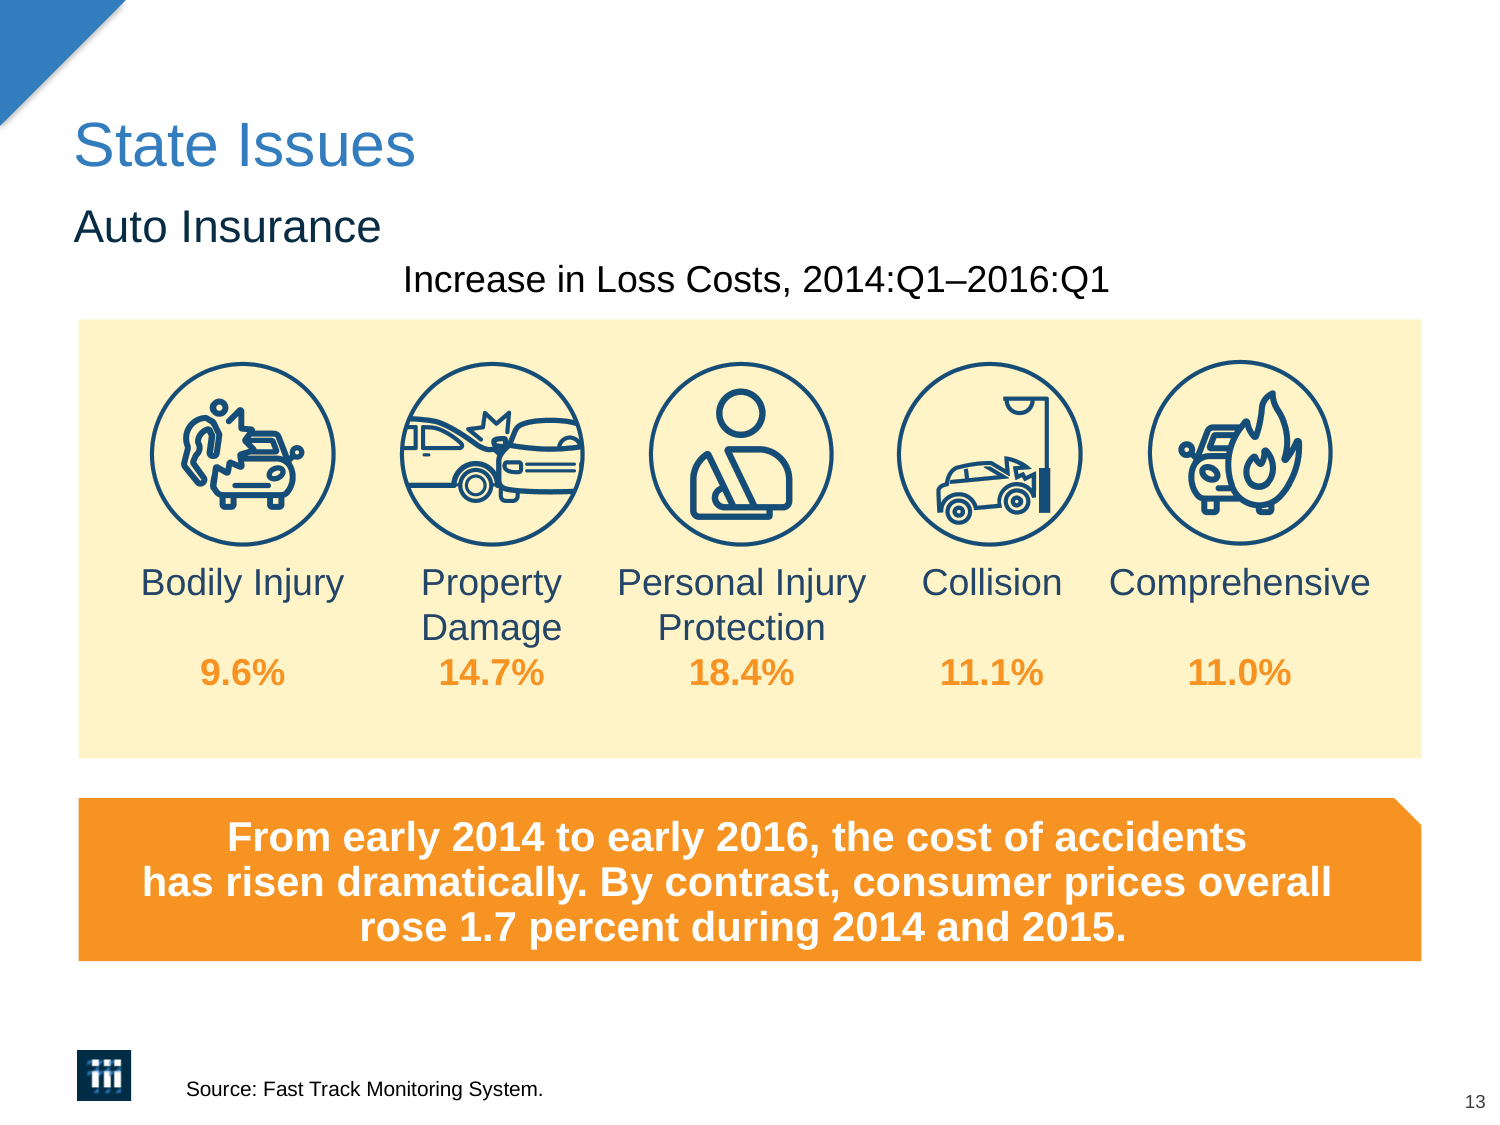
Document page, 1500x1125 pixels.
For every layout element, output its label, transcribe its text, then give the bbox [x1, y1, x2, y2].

list Source: Fast Track Monitoring System. [186, 1032, 1446, 1101]
text_box Bodily Injury 9.6% [115, 557, 364, 713]
text_box Property Damage 14.7% [364, 557, 614, 713]
text_box From early 2014 to early 2016, the cost of accidents has risen dramatically. By contrast, consumer prices overall rose 1.7 percent during 2014 and 2015. [78, 798, 1422, 962]
list Auto Insurance [58, 195, 1446, 261]
text_box Personal Injury Protection 18.4% [614, 557, 864, 713]
text_box [78, 319, 1422, 759]
text_box Collision 11.1% [864, 557, 1105, 713]
picture [148, 359, 337, 548]
picture [1145, 358, 1334, 547]
text_box Comprehensive 11.0% [1105, 557, 1374, 713]
picture [397, 359, 586, 548]
title State Issues [58, 38, 1446, 195]
list Increase in Loss Costs, 2014:Q1–2016:Q1 [63, 252, 1450, 318]
picture [646, 359, 835, 548]
picture [895, 359, 1084, 548]
